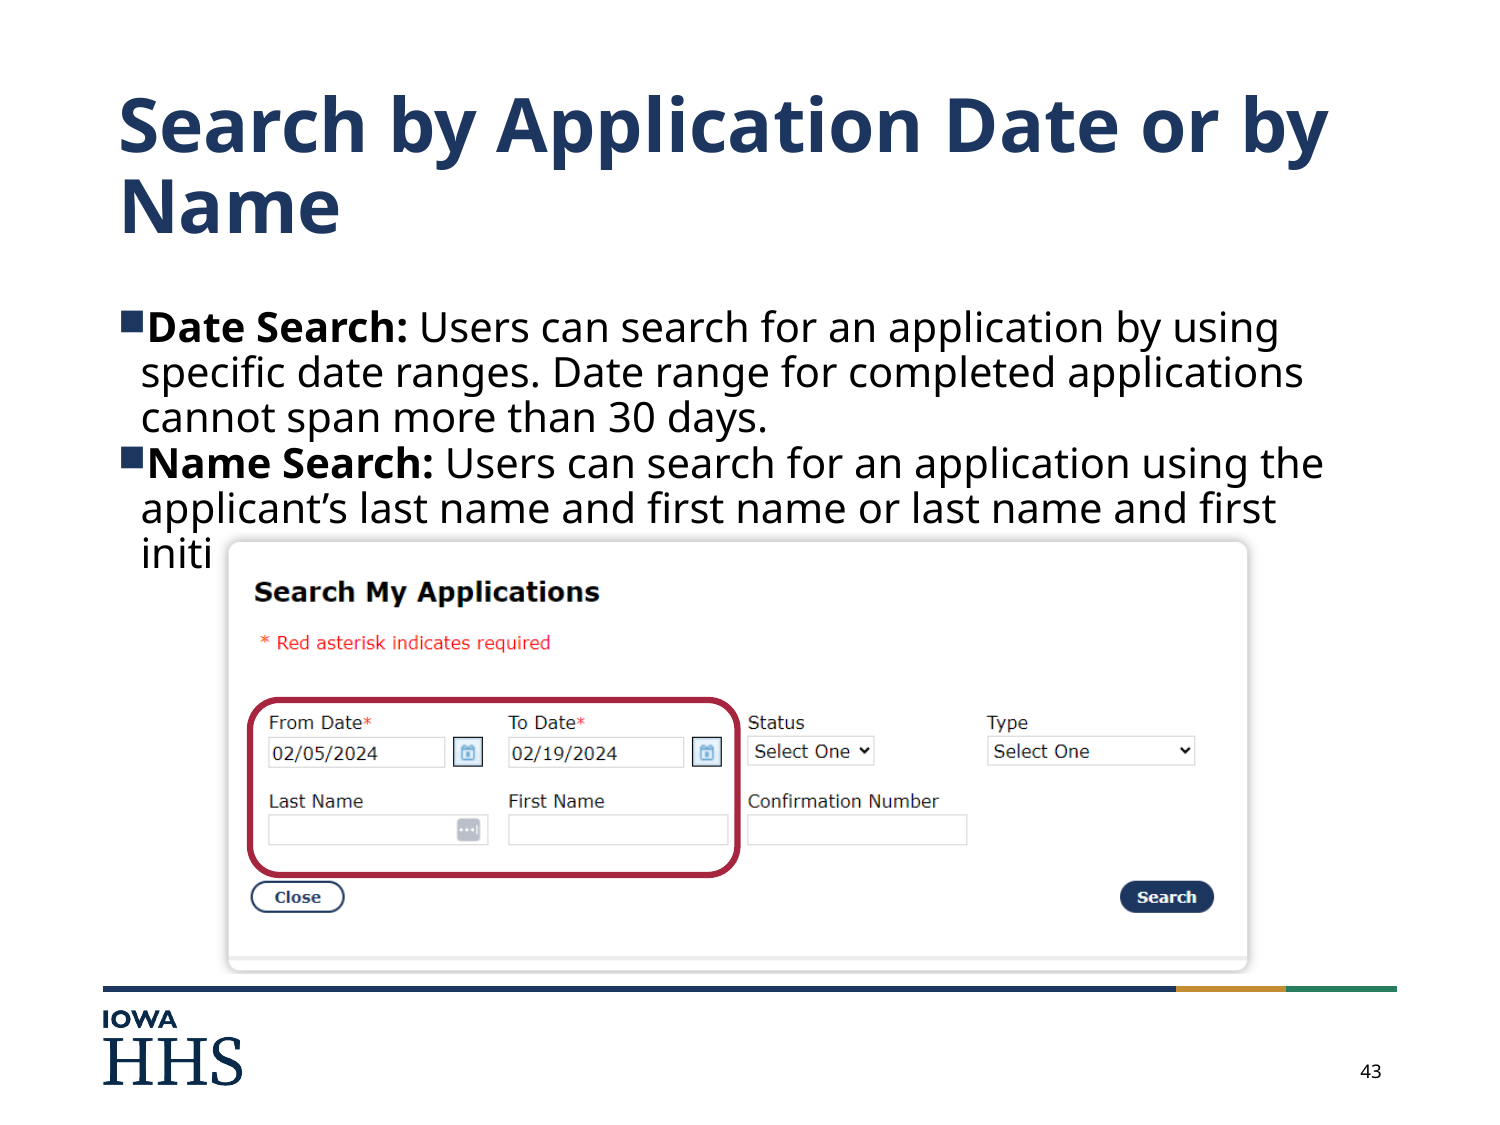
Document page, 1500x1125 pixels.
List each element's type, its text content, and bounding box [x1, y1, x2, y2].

picture [103, 1010, 242, 1086]
slide_number 43 [1059, 1042, 1397, 1103]
picture [212, 532, 1265, 975]
title Search by Application Date or by Name [103, 59, 1397, 278]
list Date Search: Users can search for an application by using specific date ranges. Date range for completed applications cannot span more than 30 days. Name Search: Users can search for an application using the applicant’s last name and first name or last name and first initial. [103, 299, 1397, 974]
